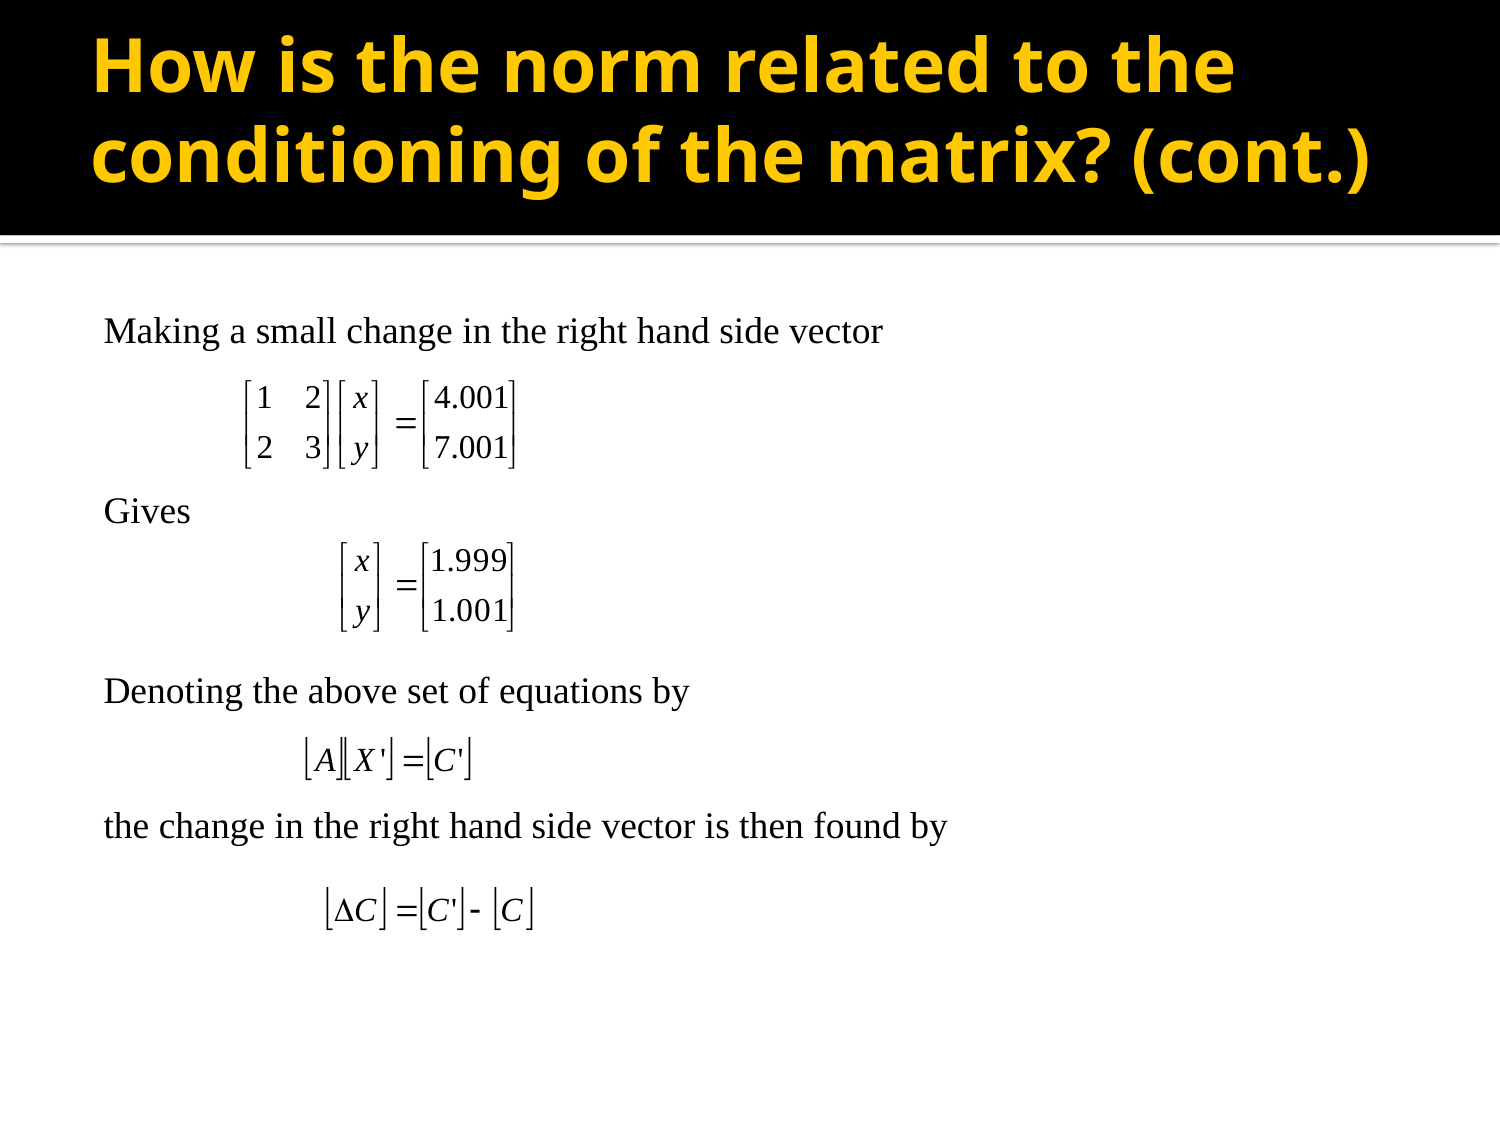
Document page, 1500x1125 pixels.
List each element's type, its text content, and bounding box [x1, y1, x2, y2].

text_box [320, 887, 538, 936]
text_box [299, 737, 478, 786]
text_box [333, 537, 525, 638]
title How is the norm related to the conditioning of the matrix? (cont.) [75, 50, 1425, 256]
list Making a small change in the right hand side vector Gives Denoting the above set of equations by the change in the right hand side vector is then found by [75, 291, 1425, 1050]
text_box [237, 374, 528, 475]
